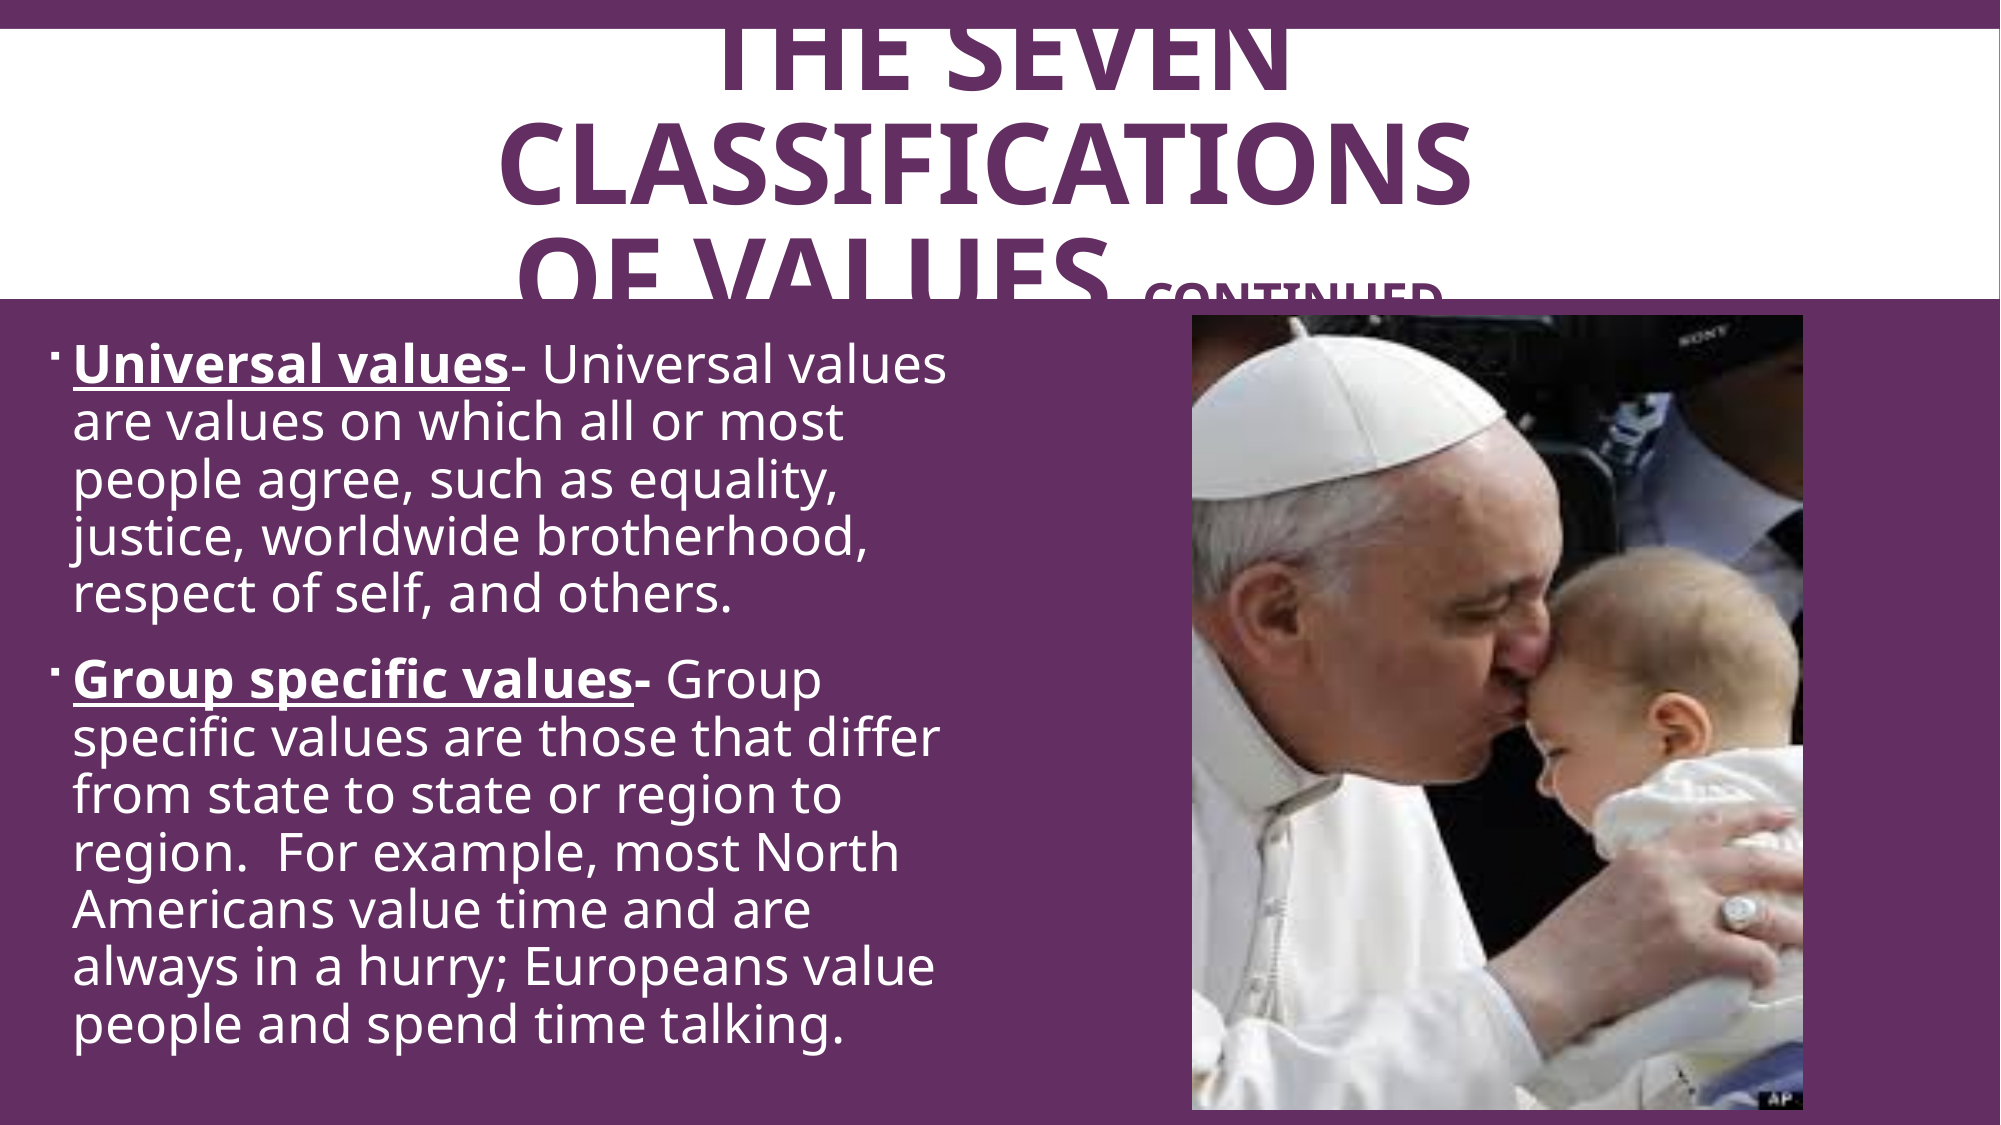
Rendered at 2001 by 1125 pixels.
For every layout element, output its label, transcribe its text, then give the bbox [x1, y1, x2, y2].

list Universal values- Universal values are values on which all or most people agree, such as equality, justice, worldwide brotherhood, respect of self, and others. Group specific values- Group specific values are those that differ from state to state or region to region. For example, most North Americans value time and are always in a hurry; Europeans value people and spend time talking. [28, 329, 978, 1107]
title The Seven Classifications of Values continued… [197, 46, 1803, 295]
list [1192, 314, 1803, 1110]
